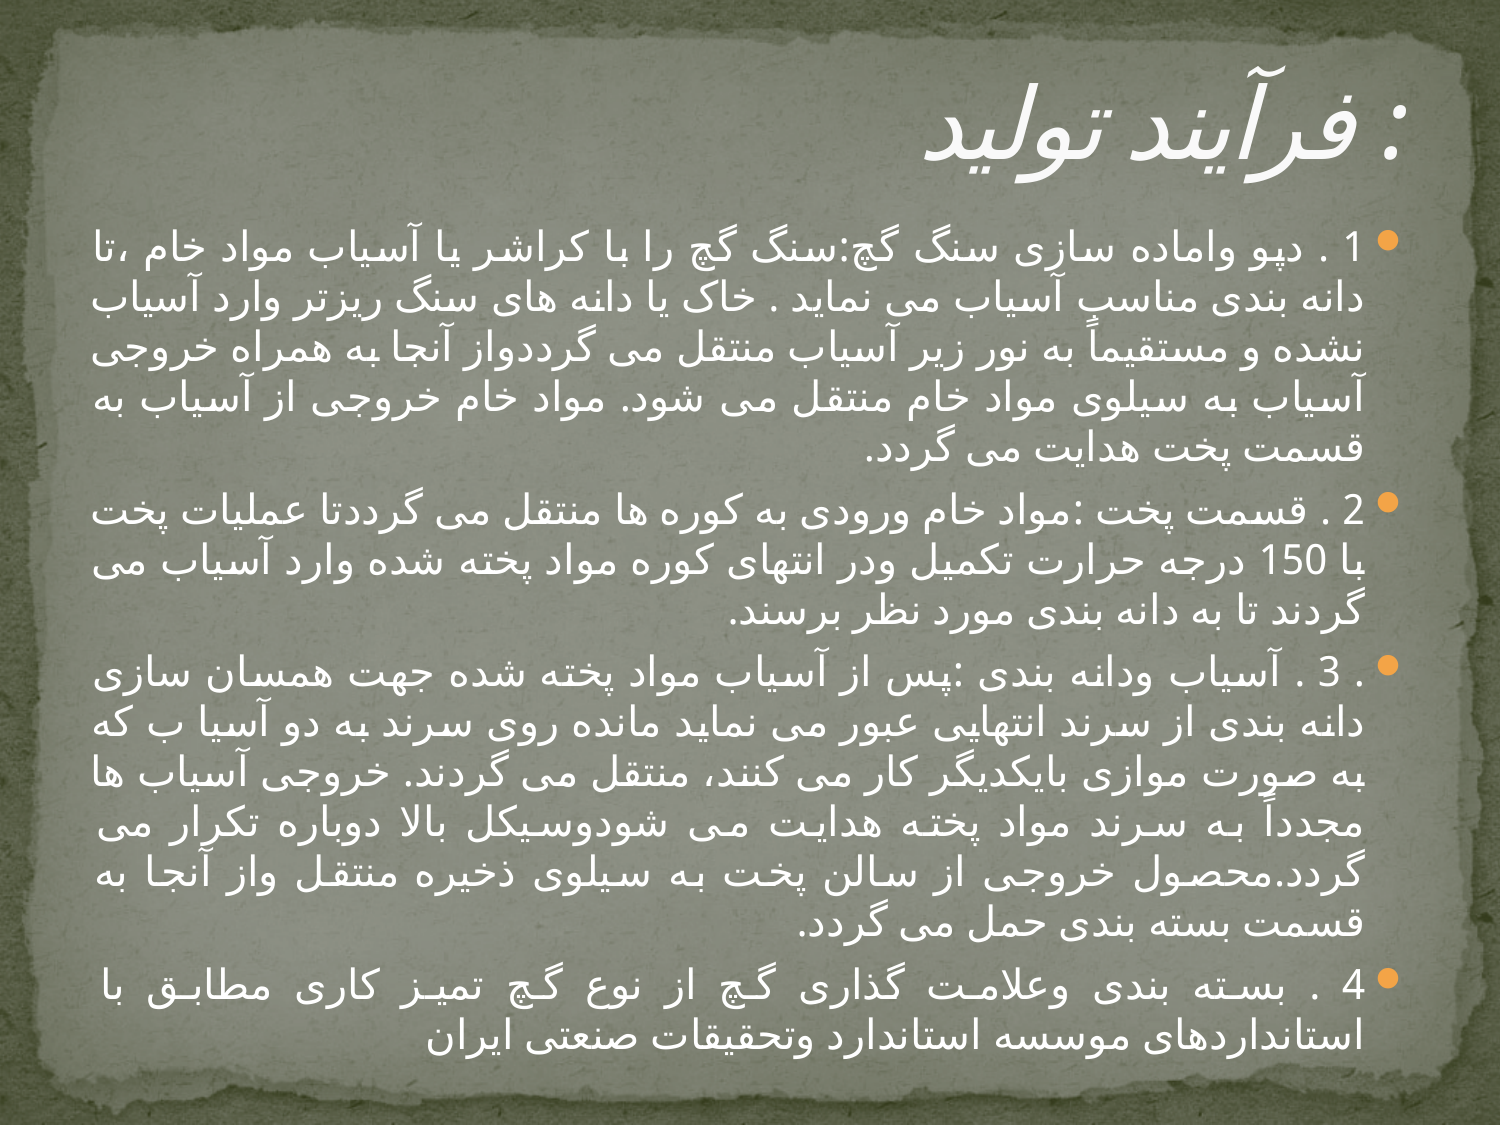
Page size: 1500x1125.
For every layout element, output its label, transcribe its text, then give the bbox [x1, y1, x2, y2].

title فرآیند تولید : [74, 24, 1425, 188]
list 1 . دپو واماده سازی سنگ گچ:سنگ گچ را با کراشر یا آسیاب مواد خام ،تا دانه بندی مناسب آسیاب می نماید . خاک یا دانه های سنگ ریزتر وارد آسیاب نشده و مستقیماً به نور زیر آسیاب منتقل می گرددواز آنجا به همراه خروجی آسیاب به سیلوی مواد خام منتقل می شود. مواد خام خروجی از آسیاب به قسمت پخت هدایت می گردد. 2 . قسمت پخت :مواد خام ورودی به کوره ها منتقل می گرددتا عملیات پخت با 150 درجه حرارت تکمیل ودر انتهای کوره مواد پخته شده وارد آسیاب می گردند تا به دانه بندی مورد نظر برسند. . 3 . آسیاب ودانه بندی :پس از آسیاب مواد پخته شده جهت همسان سازی دانه بندی از سرند انتهایی عبور می نماید مانده روی سرند به دو آسیا ب که به صورت موازی بایکدیگر کار می کنند، منتقل می گردند. خروجی آسیاب ها مجدداً به سرند مواد پخته هدایت می شودوسیکل بالا دوباره تکرار می گردد.محصول خروجی از سالن پخت به سیلوی ذخیره منتقل واز آنجا به قسمت بسته بندی حمل می گردد. 4 . بسته بندی وعلامت گذاری گچ از نوع گچ تمیز کاری مطابق با استانداردهای موسسه استاندارد وتحقیقات صنعتی ایران [75, 212, 1425, 1000]
